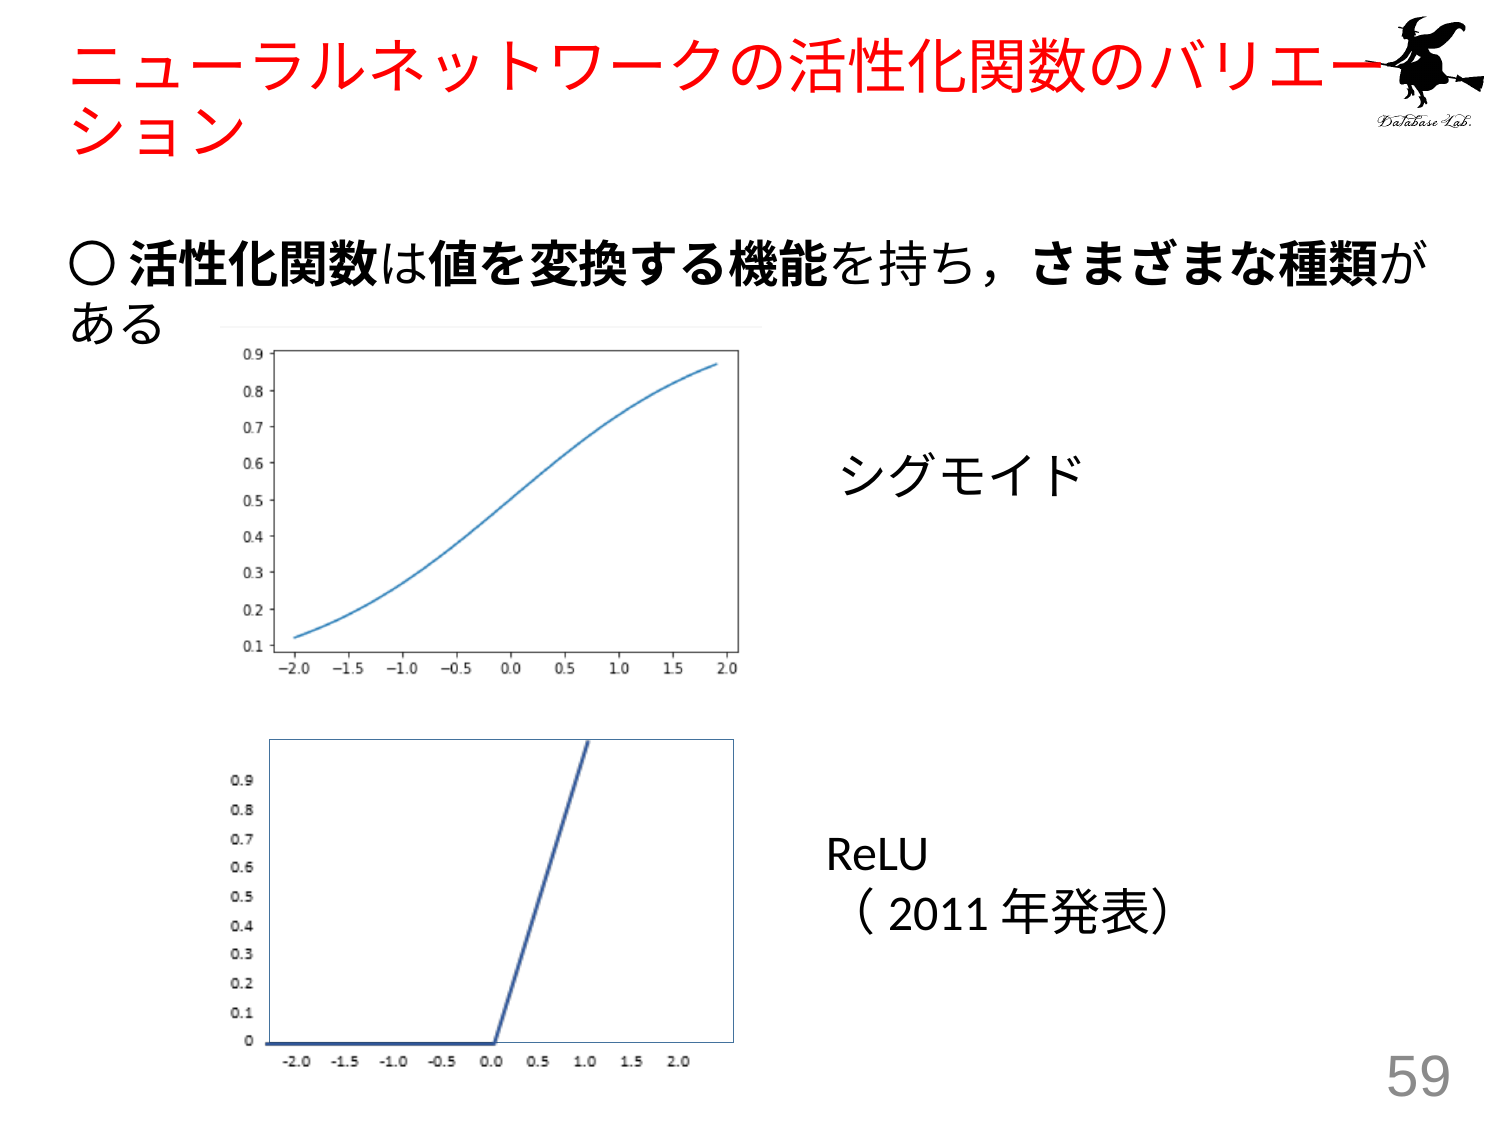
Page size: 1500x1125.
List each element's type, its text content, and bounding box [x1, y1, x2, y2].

text_box シグモイド [822, 437, 1114, 513]
picture [1362, 14, 1486, 130]
text_box ReLU （2011年発表） [811, 812, 1216, 948]
picture [205, 739, 714, 1086]
text_box [269, 738, 734, 1044]
slide_number 59 [1129, 1042, 1467, 1103]
picture [220, 326, 762, 686]
title ニューラルネットワークの活性化関数のバリエーション [52, 28, 1441, 175]
list 〇 活性化関数は値を変換する機能を持ち，さまざまな種類がある [52, 224, 1493, 1014]
